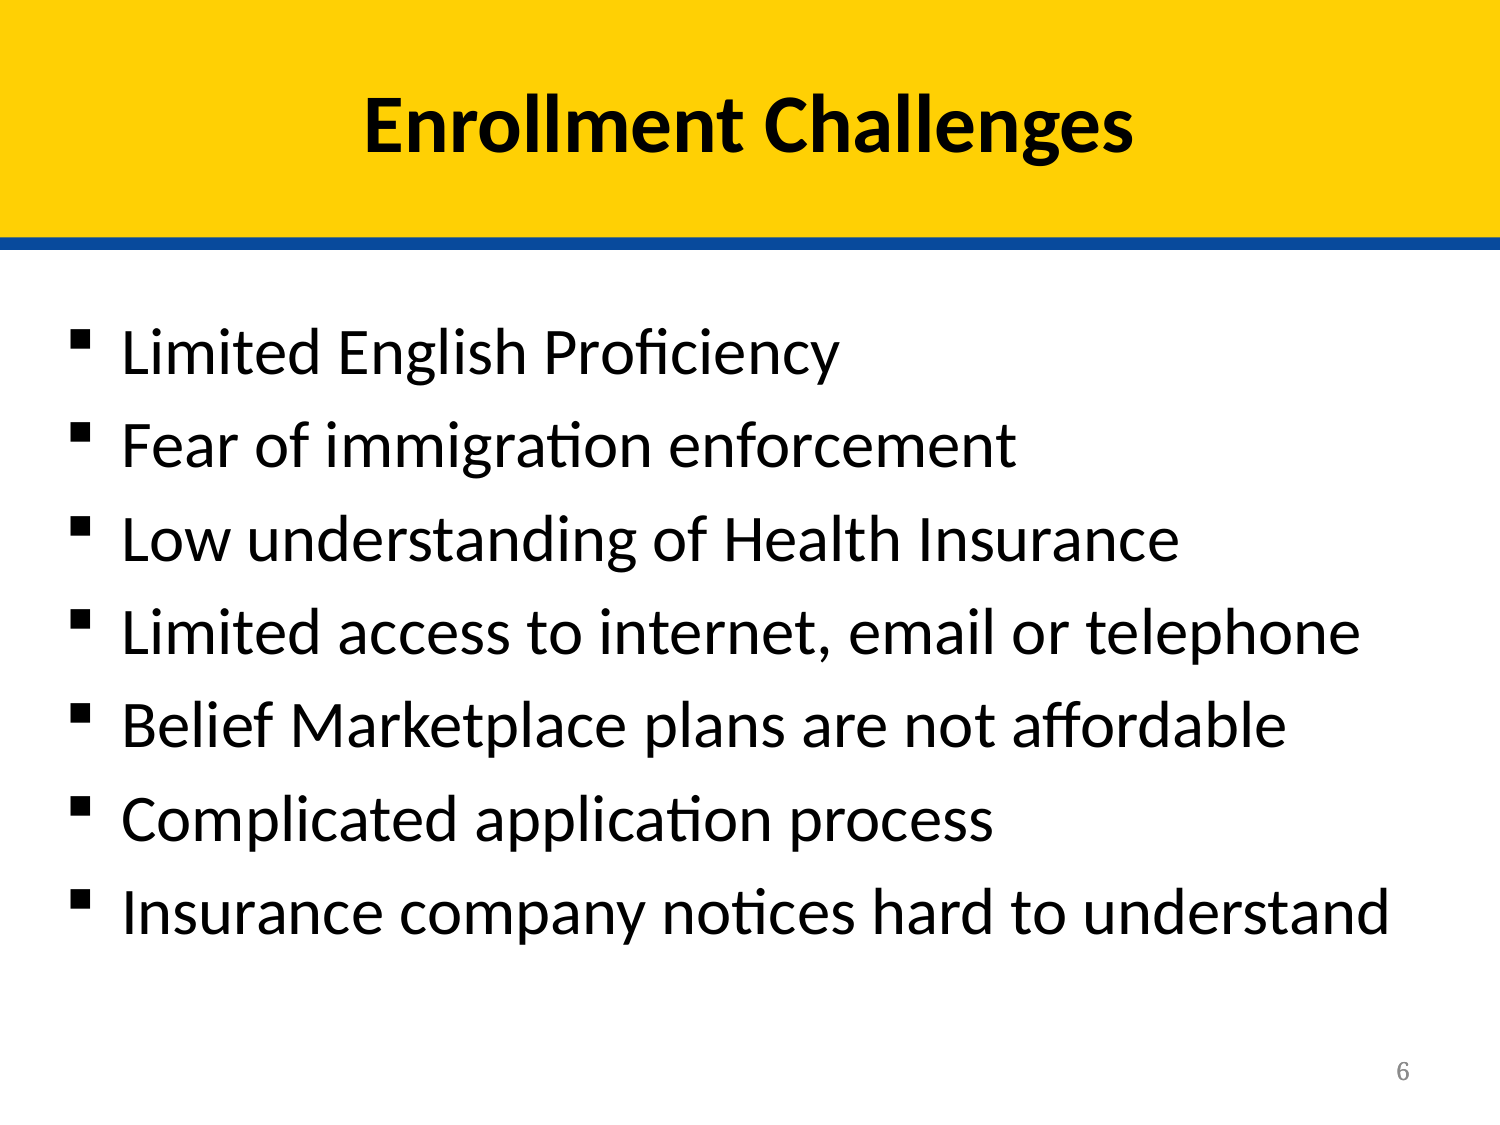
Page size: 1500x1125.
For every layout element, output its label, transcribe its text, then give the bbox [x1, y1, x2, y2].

slide_number 6 [1074, 1042, 1425, 1103]
title Enrollment Challenges [0, 0, 1500, 238]
list Limited English Proficiency Fear of immigration enforcement Low understanding of Health Insurance Limited access to internet, email or telephone Belief Marketplace plans are not affordable Complicated application process Insurance company notices hard to understand [50, 299, 1463, 1075]
